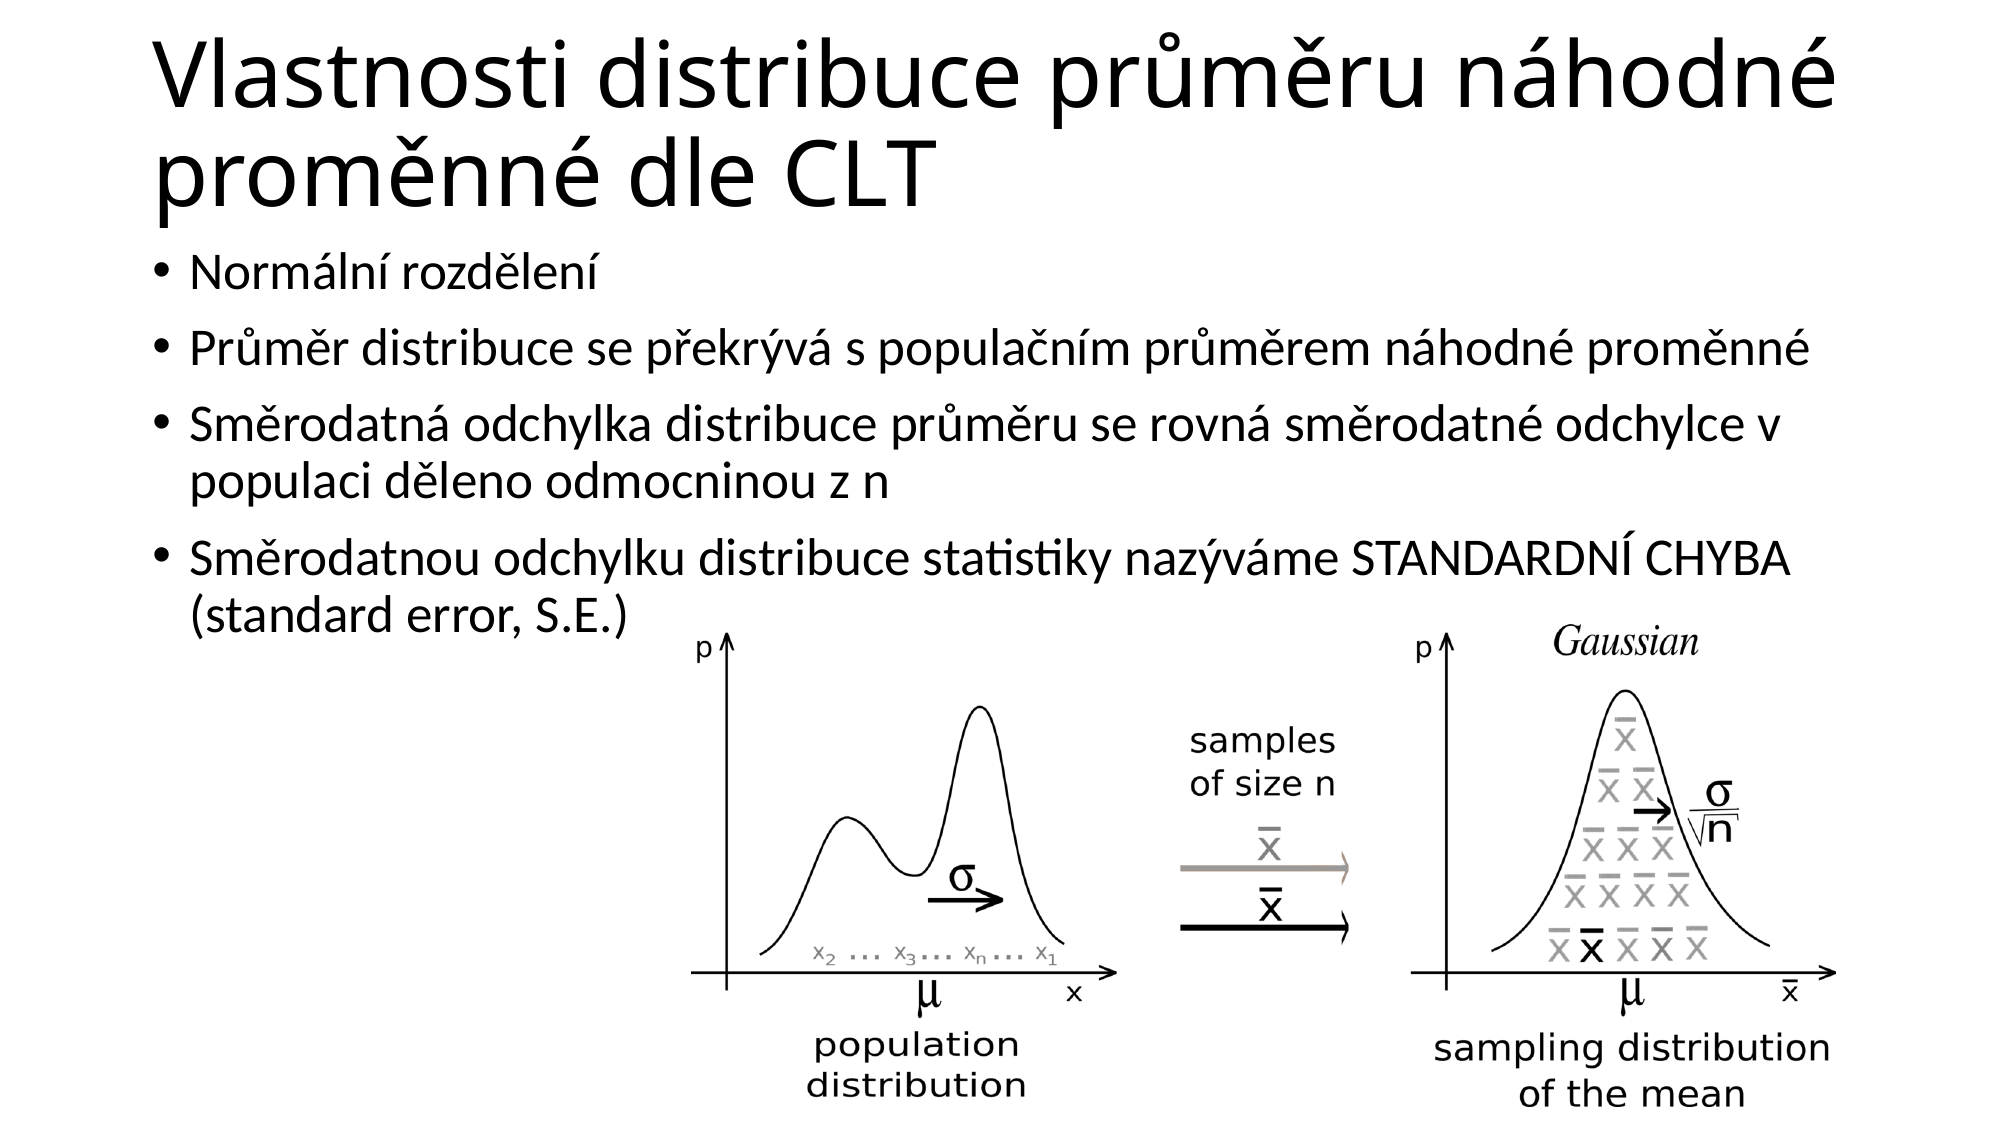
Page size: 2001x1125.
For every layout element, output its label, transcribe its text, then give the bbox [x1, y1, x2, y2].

title Vlastnosti distribuce průměru náhodné proměnné dle CLT [137, 18, 1863, 237]
picture [691, 624, 1836, 1107]
list Normální rozdělení Průměr distribuce se překrývá s populačním průměrem náhodné proměnné Směrodatná odchylka distribuce průměru se rovná směrodatné odchylce v populaci děleno odmocninou z n Směrodatnou odchylku distribuce statistiky nazýváme STANDARDNÍ CHYBA (standard error, S.E.) [137, 236, 1837, 668]
